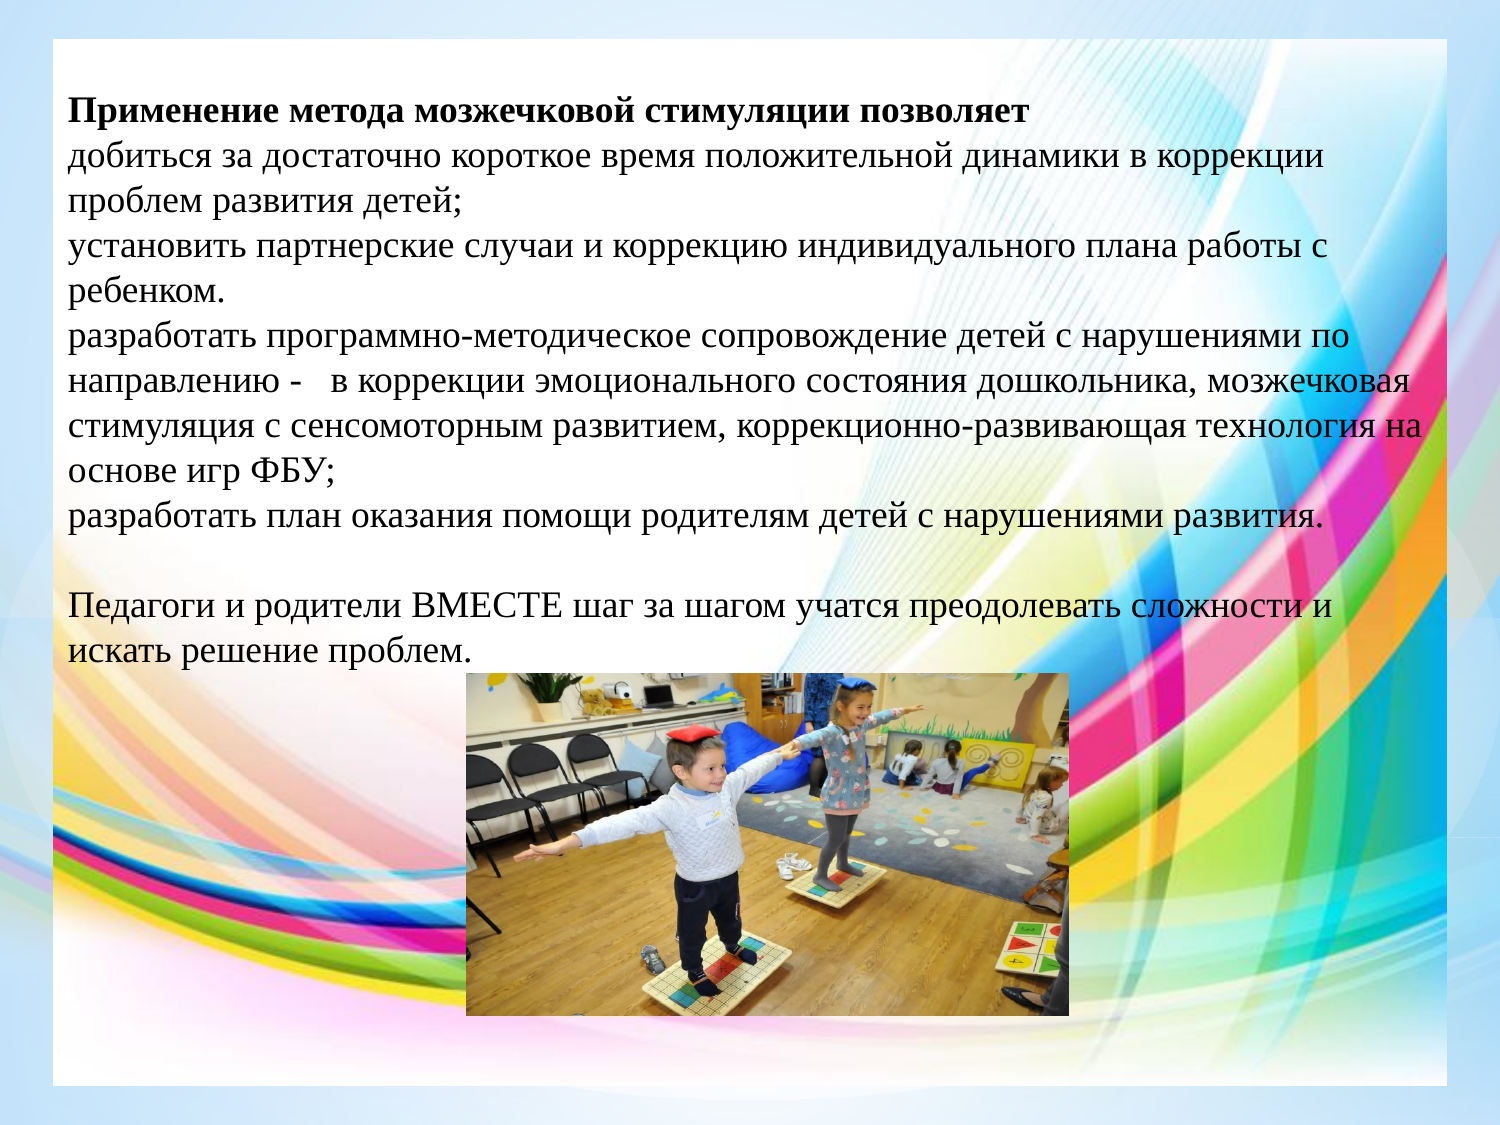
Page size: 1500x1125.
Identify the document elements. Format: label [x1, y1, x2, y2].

text_box [53, 32, 1447, 39]
picture [52, 39, 1448, 1086]
